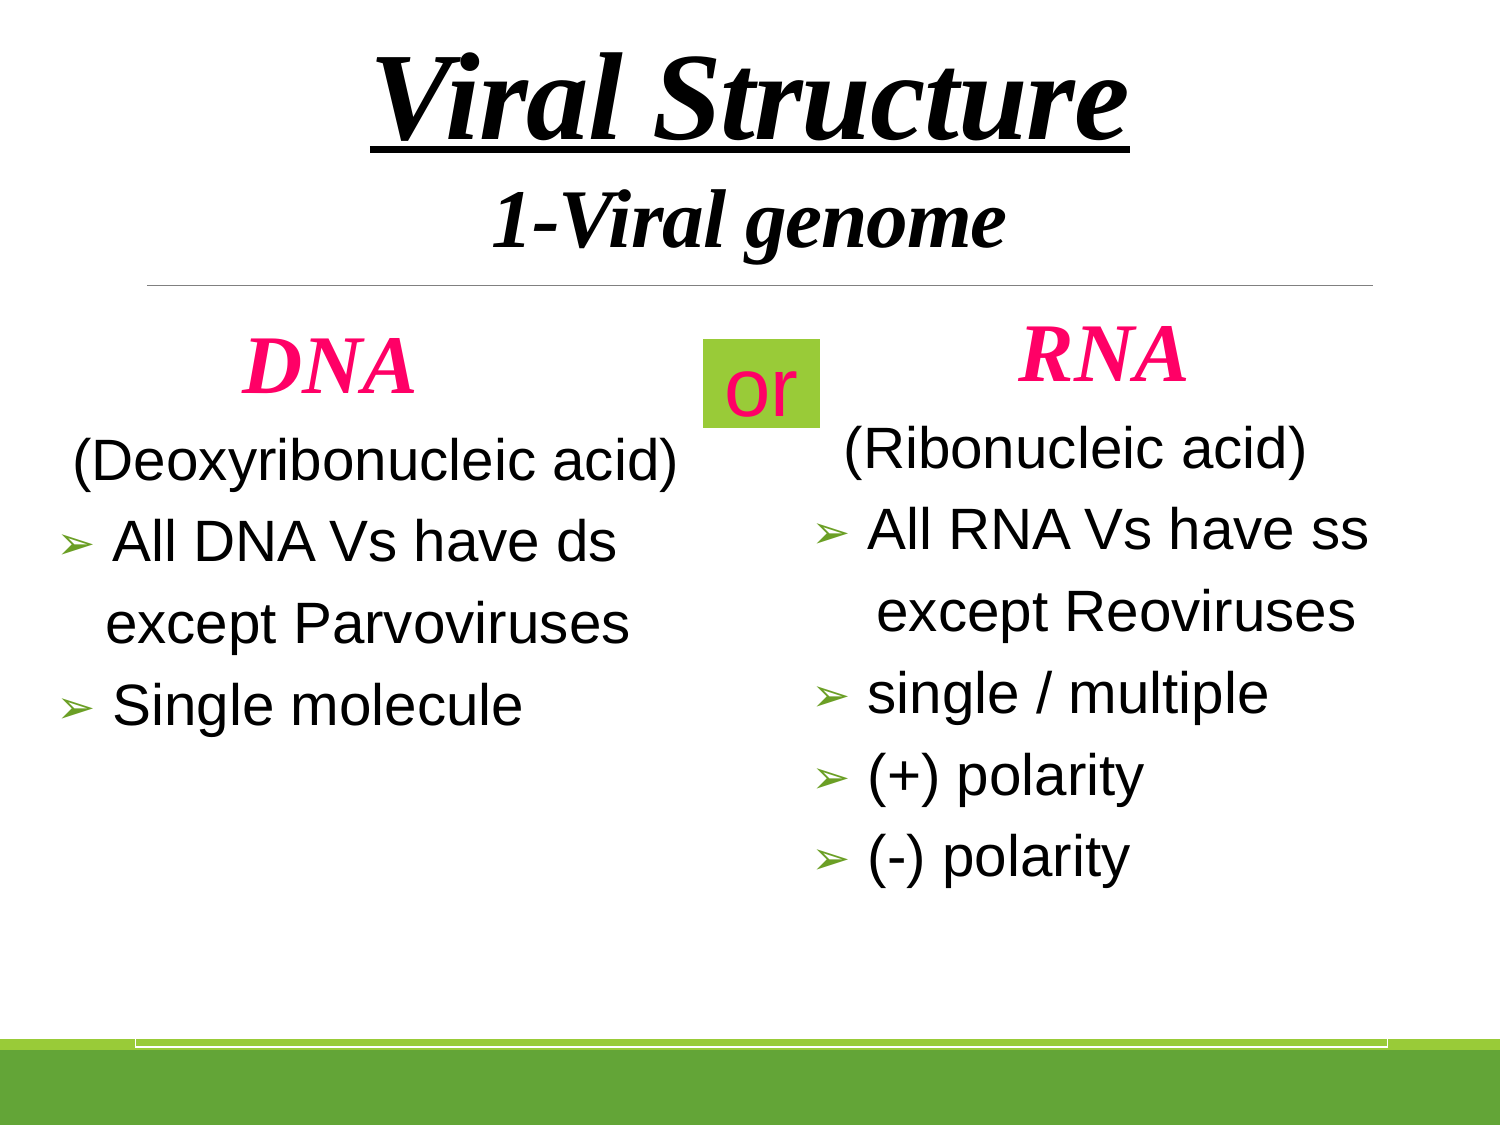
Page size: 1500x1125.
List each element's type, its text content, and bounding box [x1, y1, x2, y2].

list DNA (Deoxyribonucleic acid) All DNA Vs have ds except Parvoviruses Single molecule [41, 302, 704, 1046]
text_box All Vs are haploid ,except retroviruses are diploid [135, 940, 1388, 1047]
title Viral Structure 1-Viral genome [75, 45, 1425, 233]
list RNA (Ribonucleic acid) All RNA Vs have ss except Reoviruses single / multiple (+) polarity (-) polarity [796, 290, 1459, 1034]
text_box or [702, 338, 821, 429]
